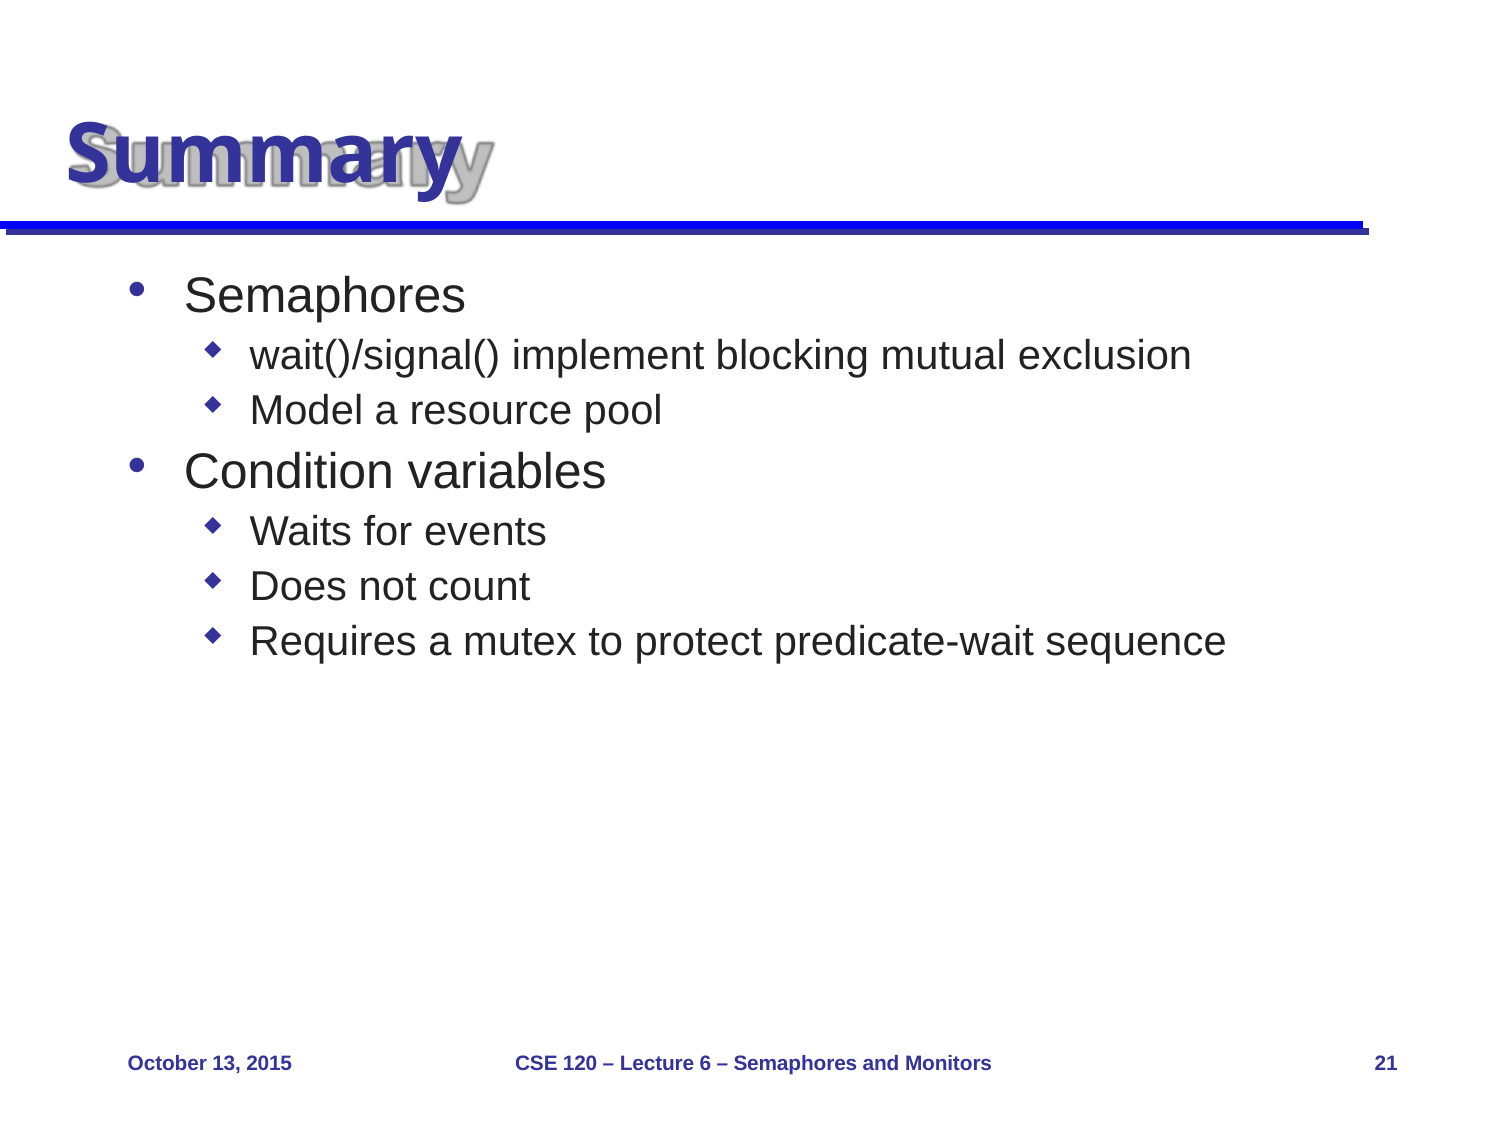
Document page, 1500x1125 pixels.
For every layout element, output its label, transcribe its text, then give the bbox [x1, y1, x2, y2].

title Summary [63, 97, 493, 288]
slide_number 21 [1370, 1049, 1402, 1125]
text_box Semaphores wait()/signal() implement blocking mutual exclusion Model a resource pool Condition variables Waits for events Does not count Requires a mutex to protect predicate-wait sequence [125, 254, 1374, 664]
text_box [13, 78, 548, 262]
footer CSE 120 – Lecture 6 – Semaphores and Monitors [513, 1049, 1000, 1125]
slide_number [125, 1049, 296, 1125]
